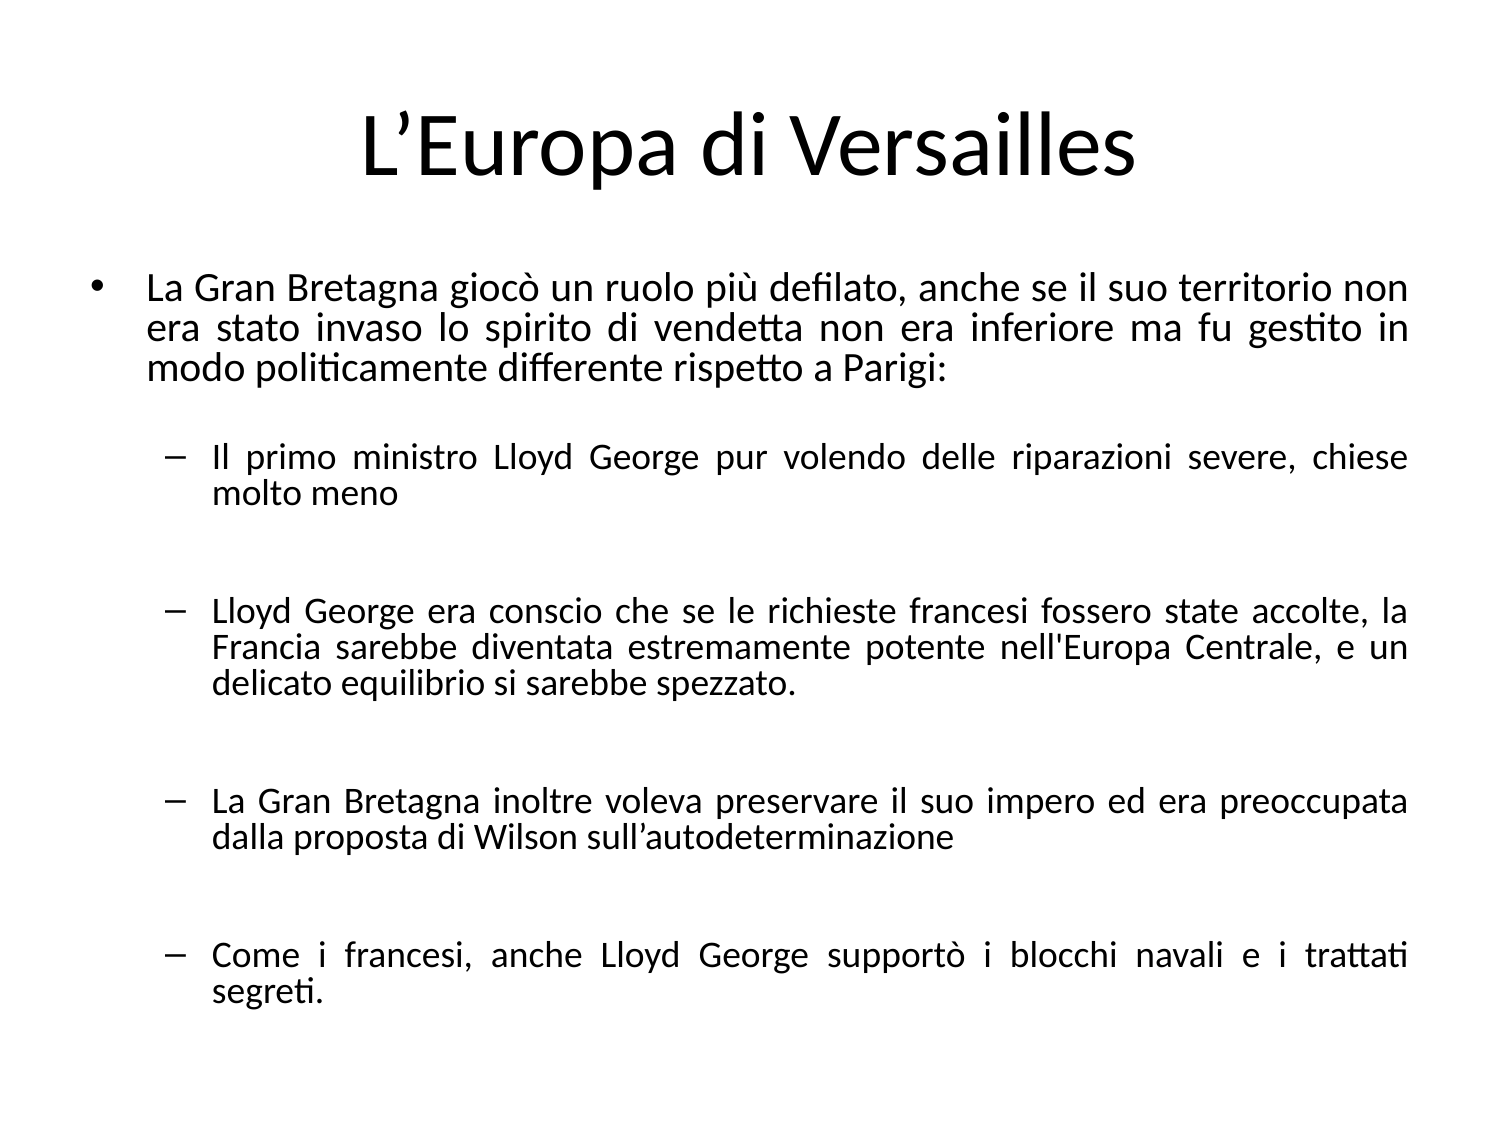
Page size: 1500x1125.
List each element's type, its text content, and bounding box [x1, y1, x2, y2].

list La Gran Bretagna giocò un ruolo più defilato, anche se il suo territorio non era stato invaso lo spirito di vendetta non era inferiore ma fu gestito in modo politicamente differente rispetto a Parigi: Il primo ministro Lloyd George pur volendo delle riparazioni severe, chiese molto meno Lloyd George era conscio che se le richieste francesi fossero state accolte, la Francia sarebbe diventata estremamente potente nell'Europa Centrale, e un delicato equilibrio si sarebbe spezzato. La Gran Bretagna inoltre voleva preservare il suo impero ed era preoccupata dalla proposta di Wilson sull’autodeterminazione Come i francesi, anche Lloyd George supportò i blocchi navali e i trattati segreti. [75, 262, 1425, 1005]
title L’Europa di Versailles [75, 45, 1425, 233]
